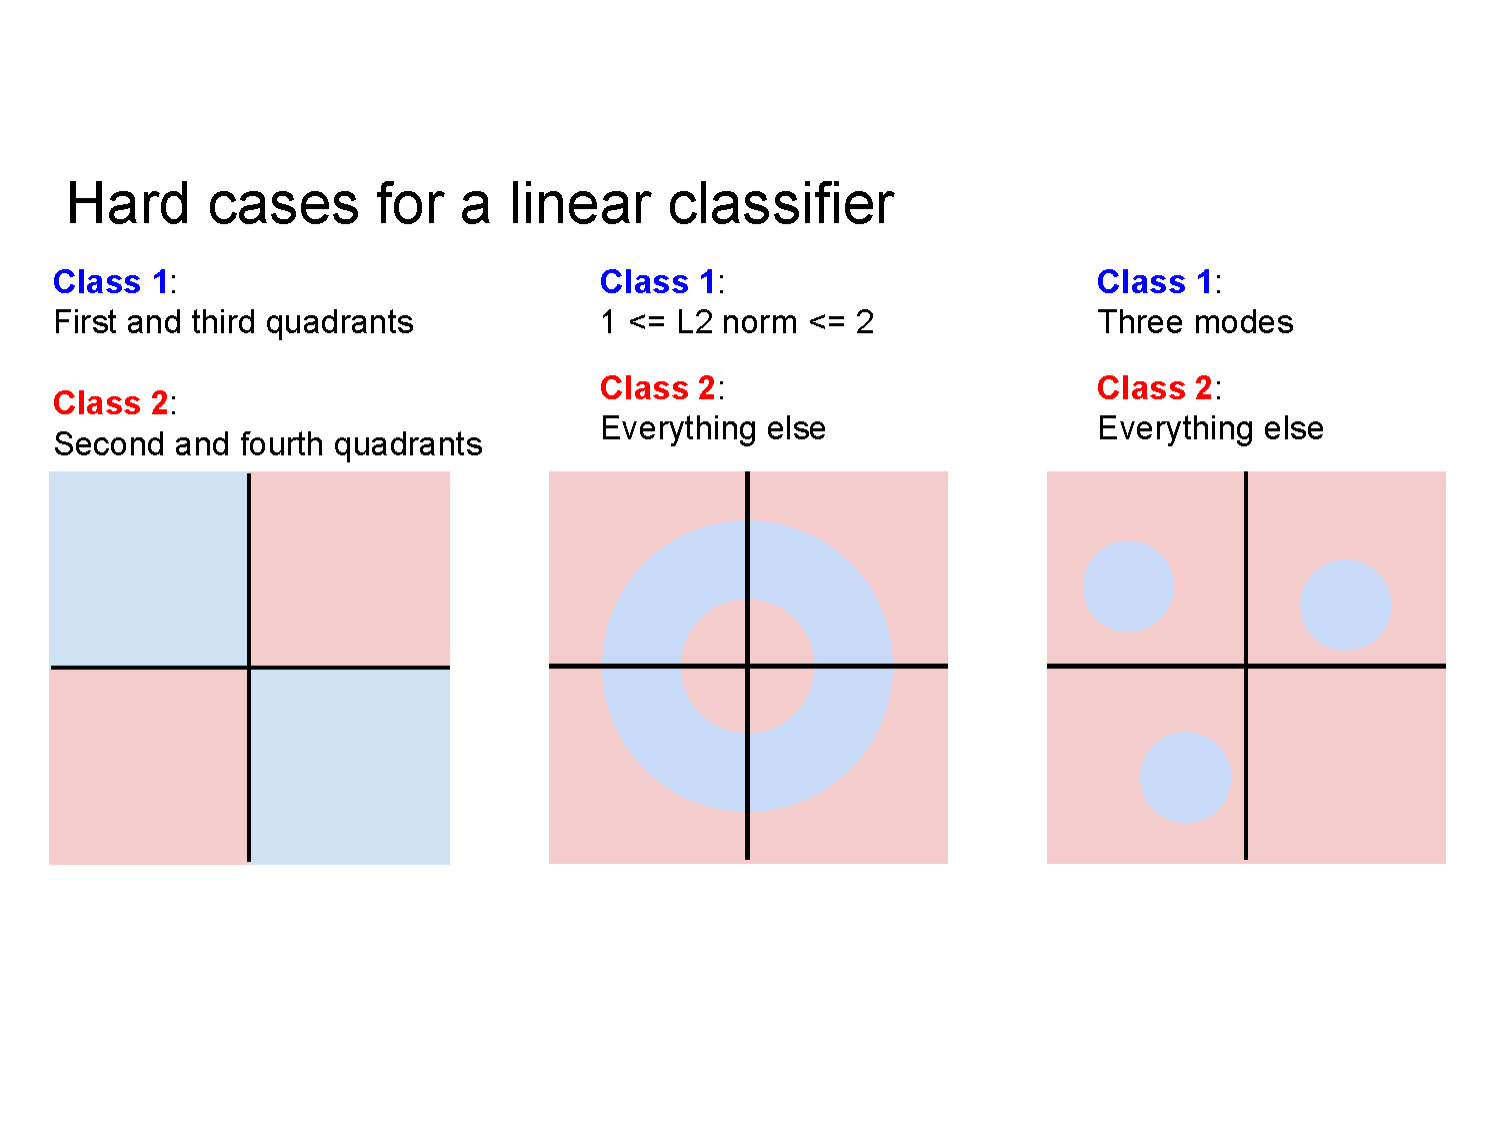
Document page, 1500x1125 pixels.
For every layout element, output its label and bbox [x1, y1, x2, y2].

picture [0, 140, 1500, 876]
